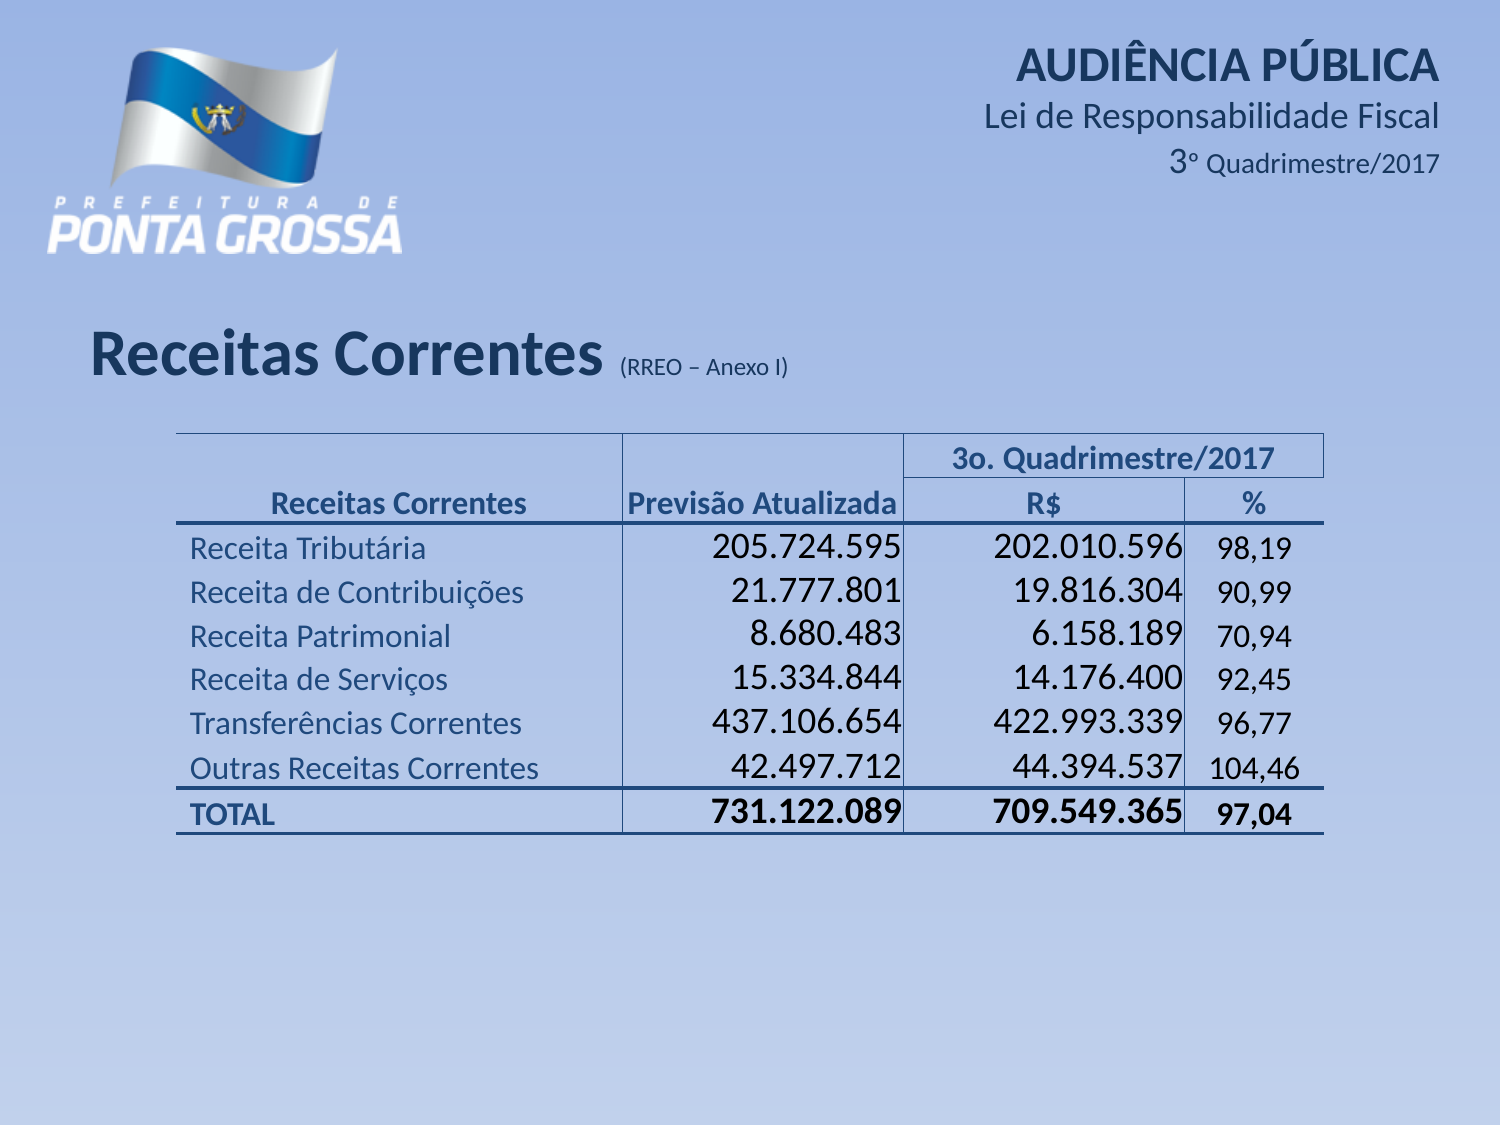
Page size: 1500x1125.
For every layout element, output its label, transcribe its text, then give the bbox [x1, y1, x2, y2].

table_cell 8.680.483 [623, 612, 903, 655]
table_cell 90,99 [1185, 568, 1324, 612]
table_cell 92,45 [1185, 655, 1324, 699]
table_cell 205.724.595 [623, 525, 903, 568]
table_cell 437.106.654 [623, 699, 903, 743]
table_cell 422.993.339 [904, 699, 1184, 743]
table_cell Receita Tributária [176, 525, 622, 568]
table_cell Outras Receitas Correntes [176, 743, 622, 786]
table_cell 19.816.304 [904, 568, 1184, 612]
table_cell 15.334.844 [623, 655, 903, 699]
table_cell 14.176.400 [904, 655, 1184, 699]
table_cell Receita Patrimonial [176, 612, 622, 655]
table_cell 731.122.089 [623, 790, 903, 832]
title AUDIÊNCIA PÚBLICA Lei de Responsabilidade Fiscal 3º Quadrimestre/2017 [164, 35, 1456, 223]
table_cell R$ [904, 478, 1184, 521]
table_cell Receita de Serviços [176, 655, 622, 699]
table_cell 6.158.189 [904, 612, 1184, 655]
table_cell 97,04 [1185, 790, 1324, 832]
table_cell 202.010.596 [904, 525, 1184, 568]
table_cell 104,46 [1185, 743, 1324, 786]
picture [46, 46, 402, 255]
table_cell Receita de Contribuições [176, 568, 622, 612]
table_header Previsão Atualizada [623, 434, 903, 521]
table_cell 709.549.365 [904, 790, 1184, 832]
list Receitas Correntes (RREO – Anexo I) [75, 262, 1425, 1055]
table_cell % [1185, 478, 1324, 521]
table_cell 42.497.712 [623, 743, 903, 786]
table_cell 70,94 [1185, 612, 1324, 655]
table_cell Transferências Correntes [176, 699, 622, 743]
table_cell 44.394.537 [904, 743, 1184, 786]
table_cell 21.777.801 [623, 568, 903, 612]
table_header Receitas Correntes [176, 434, 622, 521]
table_cell TOTAL [176, 790, 622, 832]
table_header 3o. Quadrimestre/2017 [904, 434, 1323, 477]
table_cell 98,19 [1185, 525, 1324, 568]
table_cell 96,77 [1185, 699, 1324, 743]
